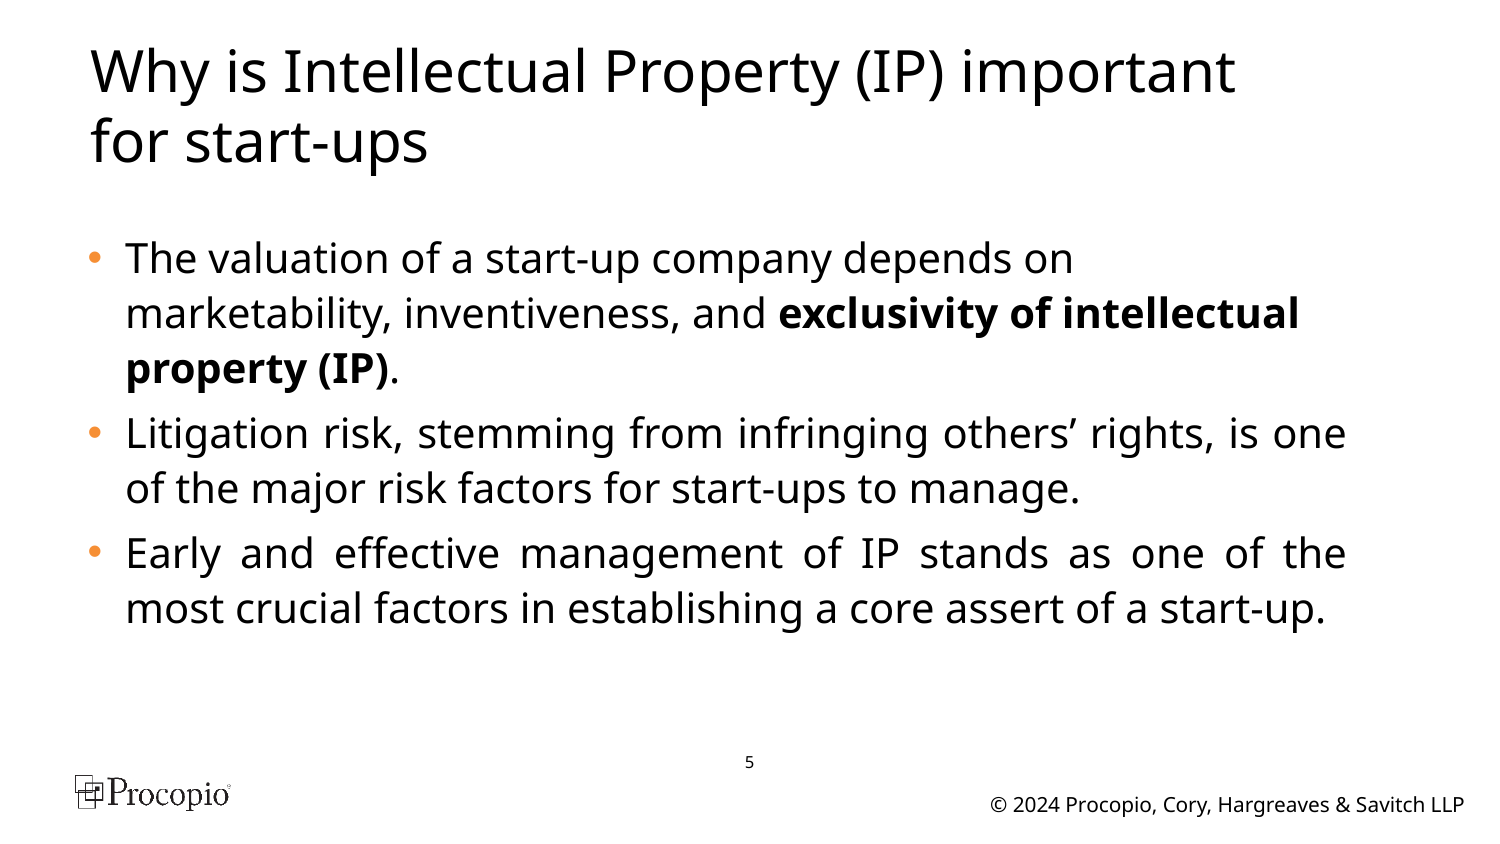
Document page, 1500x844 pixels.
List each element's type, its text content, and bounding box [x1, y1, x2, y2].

list The valuation of a start-up company depends on marketability, inventiveness, and exclusivity of intellectual property (IP). Litigation risk, stemming from infringing others’ rights, is one of the major risk factors for start-ups to manage. Early and effective management of IP stands as one of the most crucial factors in establishing a core assert of a start-up. [72, 159, 1363, 712]
title Why is Intellectual Property (IP) important for start-ups [75, 33, 1425, 175]
picture [75, 775, 231, 811]
